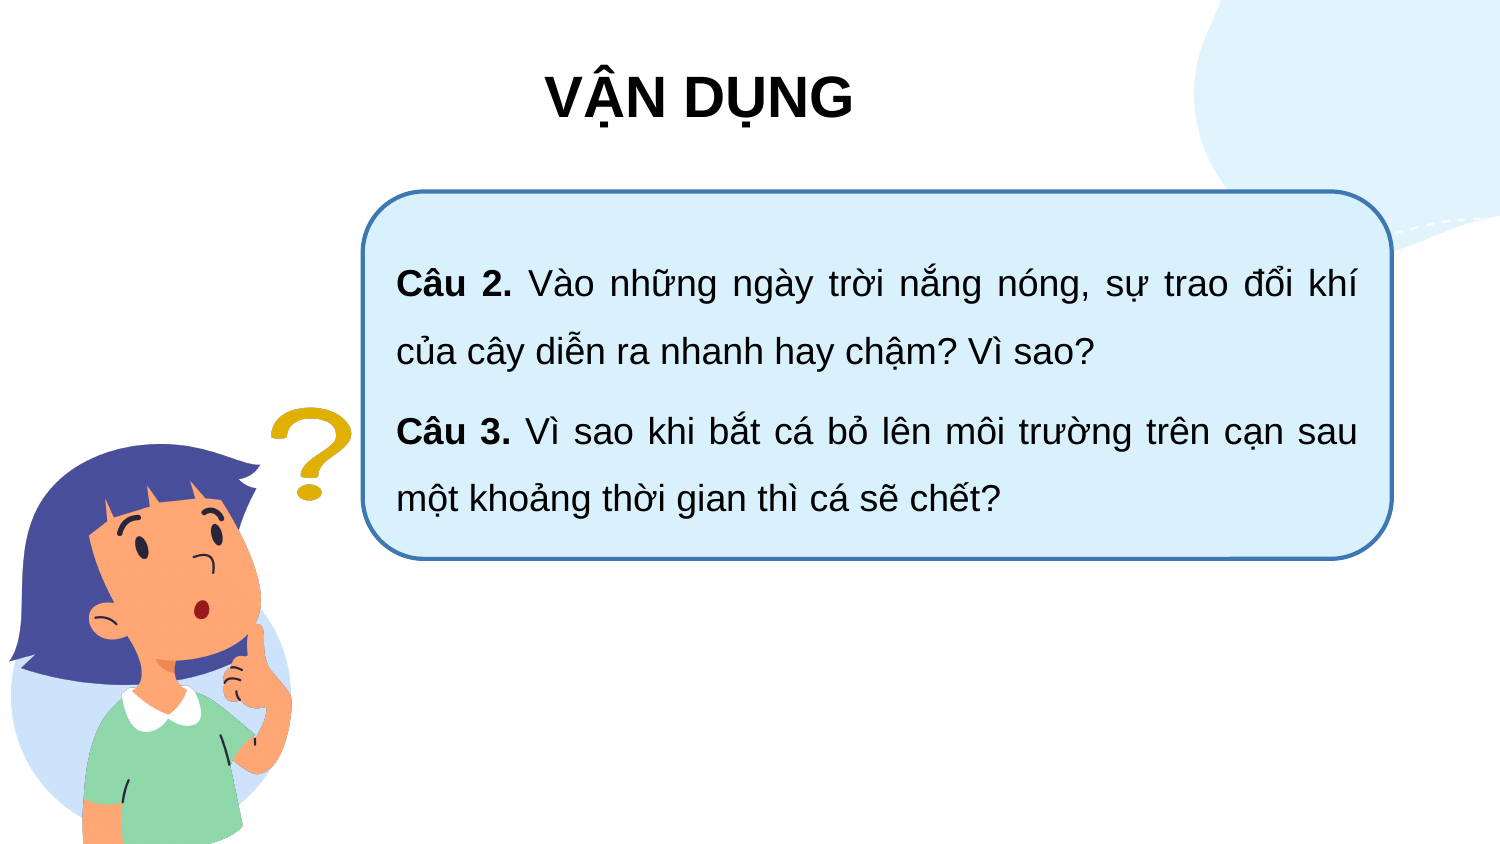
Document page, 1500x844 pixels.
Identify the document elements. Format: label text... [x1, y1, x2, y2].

text_box [360, 189, 1394, 561]
picture [9, 407, 354, 844]
text_box Câu 2. Vào những ngày trời nắng nóng, sự trao đổi khí của cây diễn ra nhanh hay chậm? Vì sao? Câu 3. Vì sao khi bắt cá bỏ lên môi trường trên cạn sau một khoảng thời gian thì cá sẽ chết? [381, 229, 1374, 527]
text_box VẬN DỤNG [459, 52, 941, 137]
